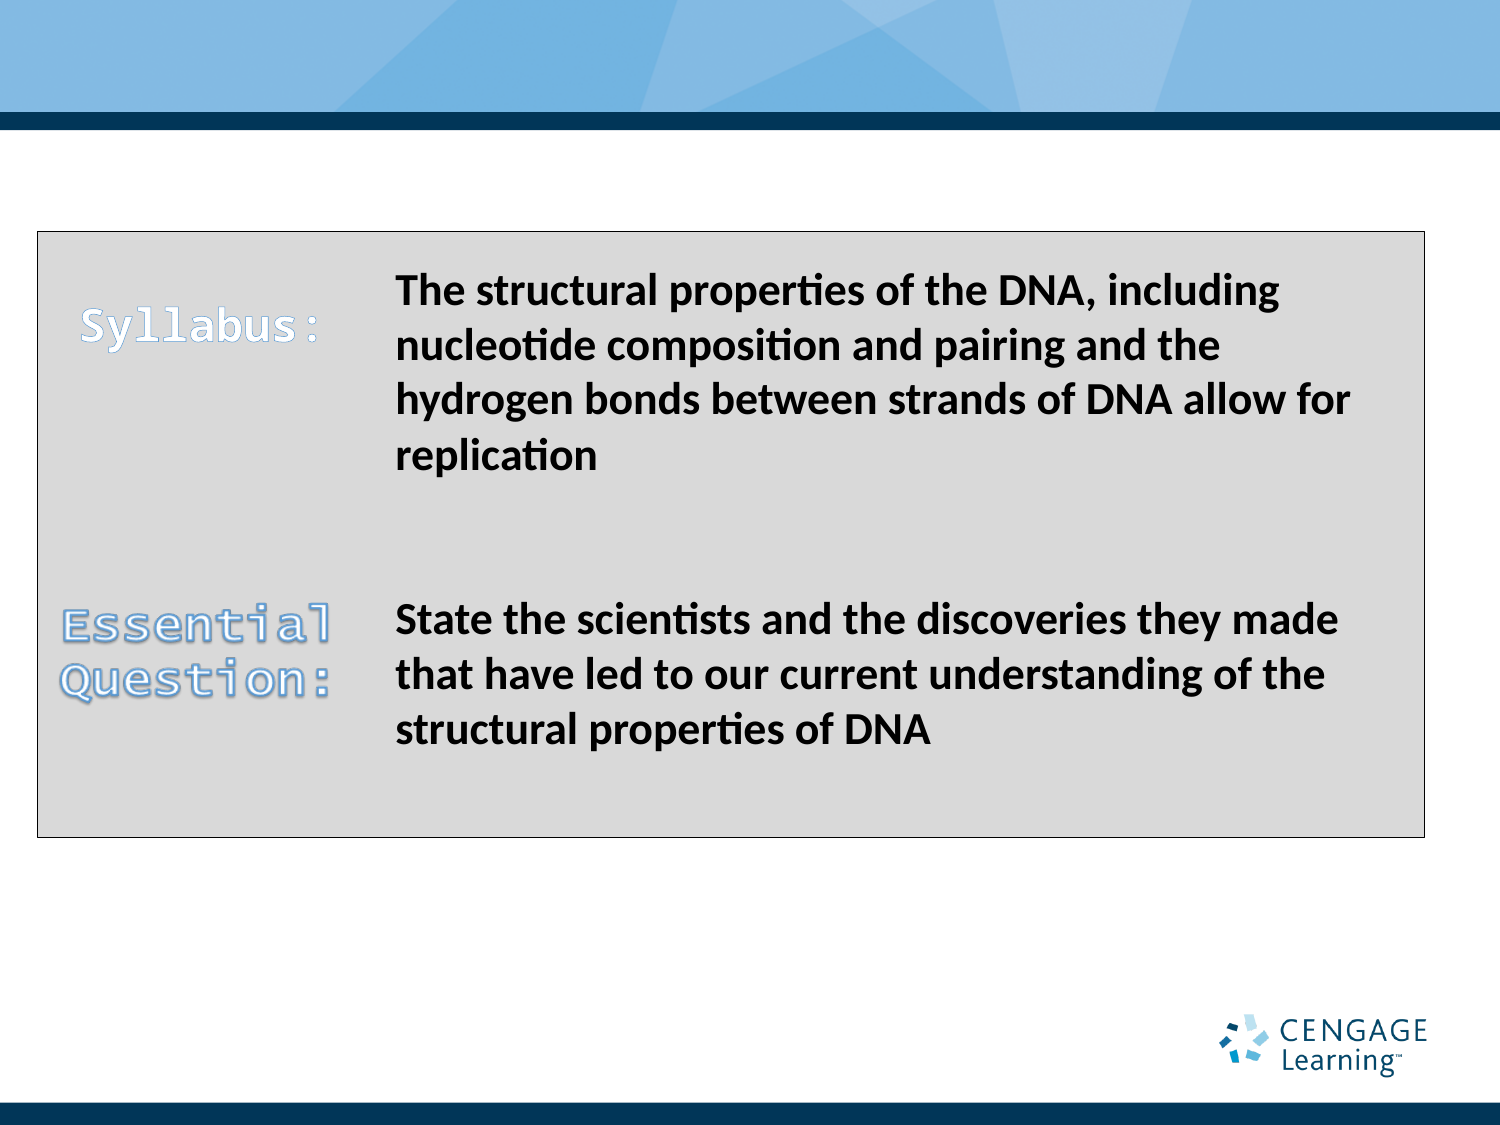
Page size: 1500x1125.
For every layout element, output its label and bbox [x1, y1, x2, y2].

picture [0, 0, 1500, 112]
picture [1195, 990, 1450, 1101]
text_box [37, 230, 1426, 838]
